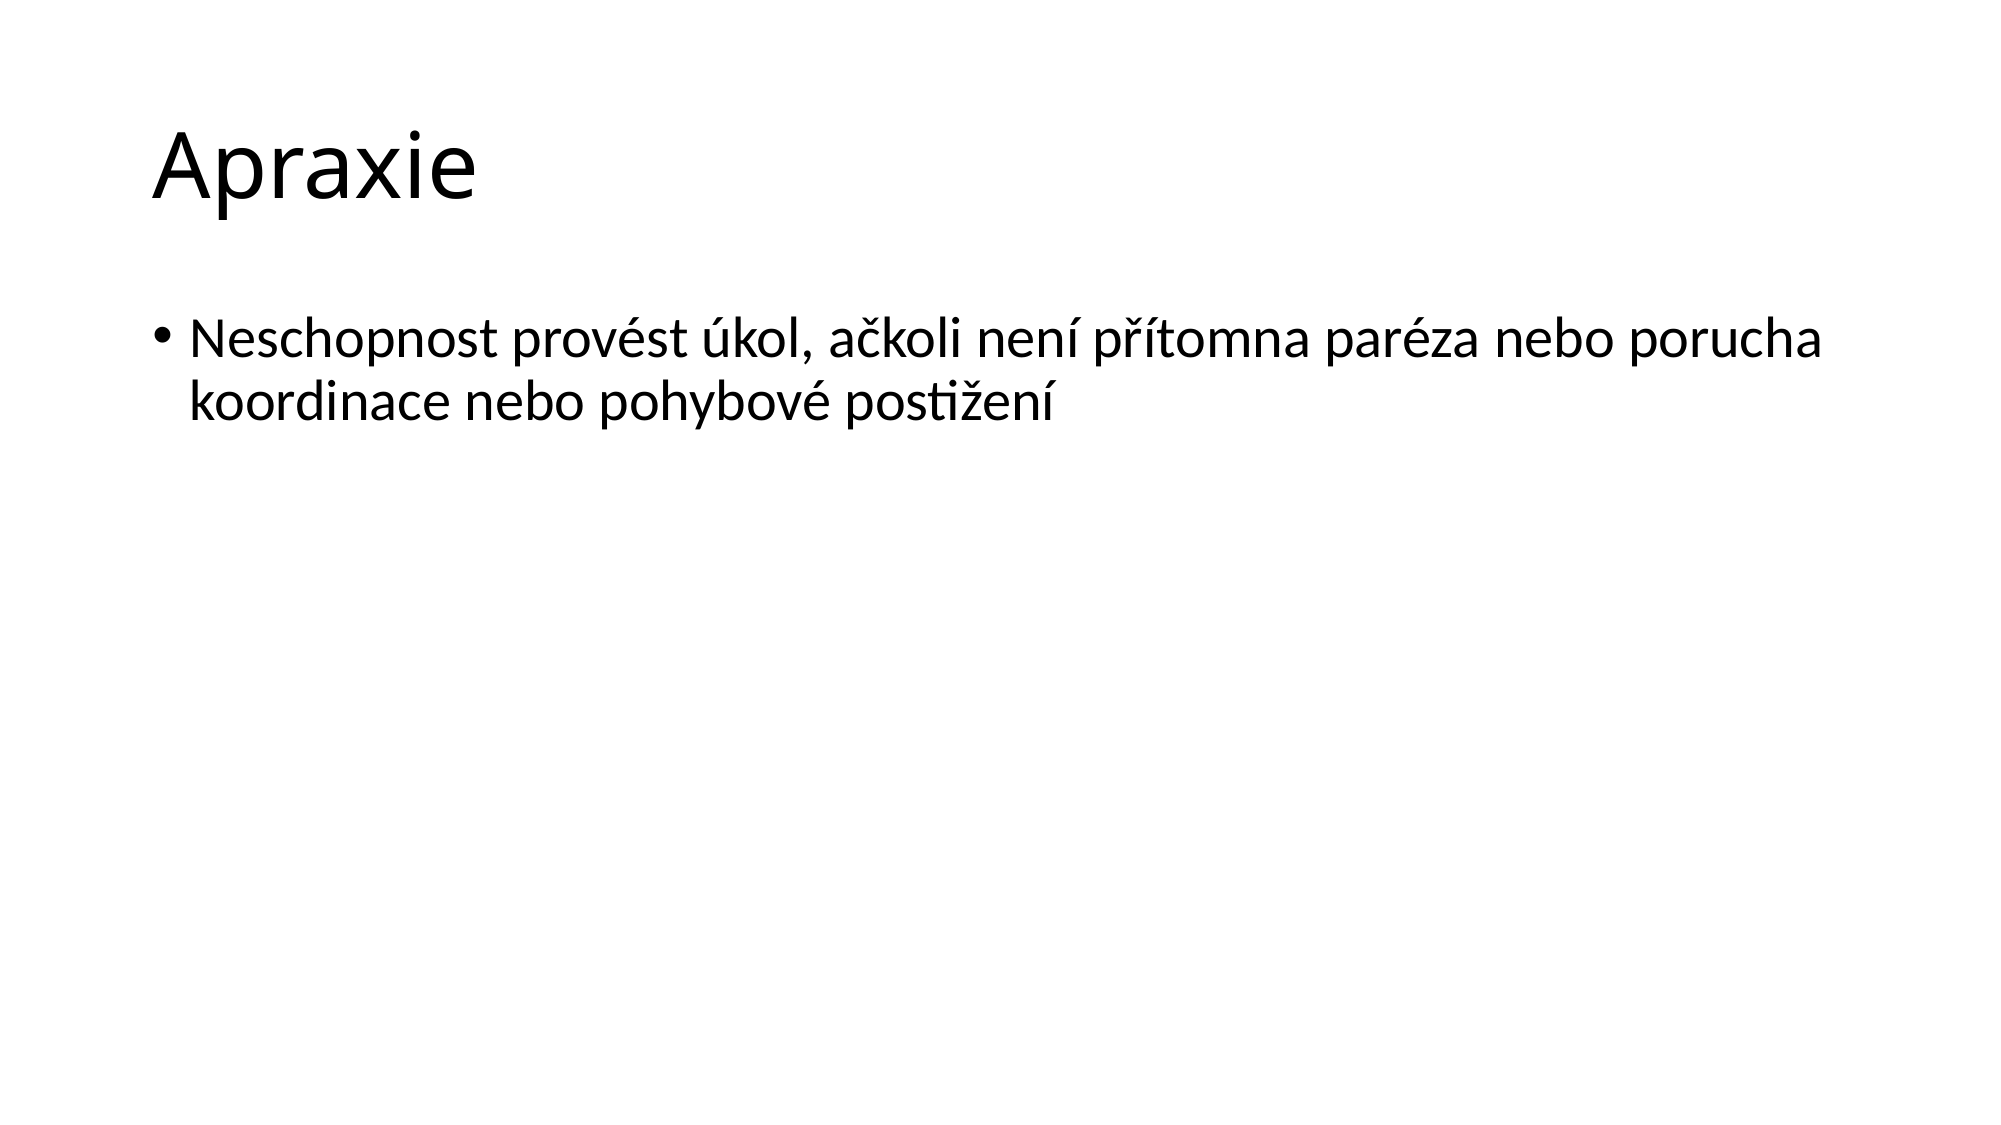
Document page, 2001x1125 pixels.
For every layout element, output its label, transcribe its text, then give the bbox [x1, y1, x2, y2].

title Apraxie [137, 59, 1863, 278]
list Neschopnost provést úkol, ačkoli není přítomna paréza nebo porucha koordinace nebo pohybové postižení [137, 299, 1863, 1014]
